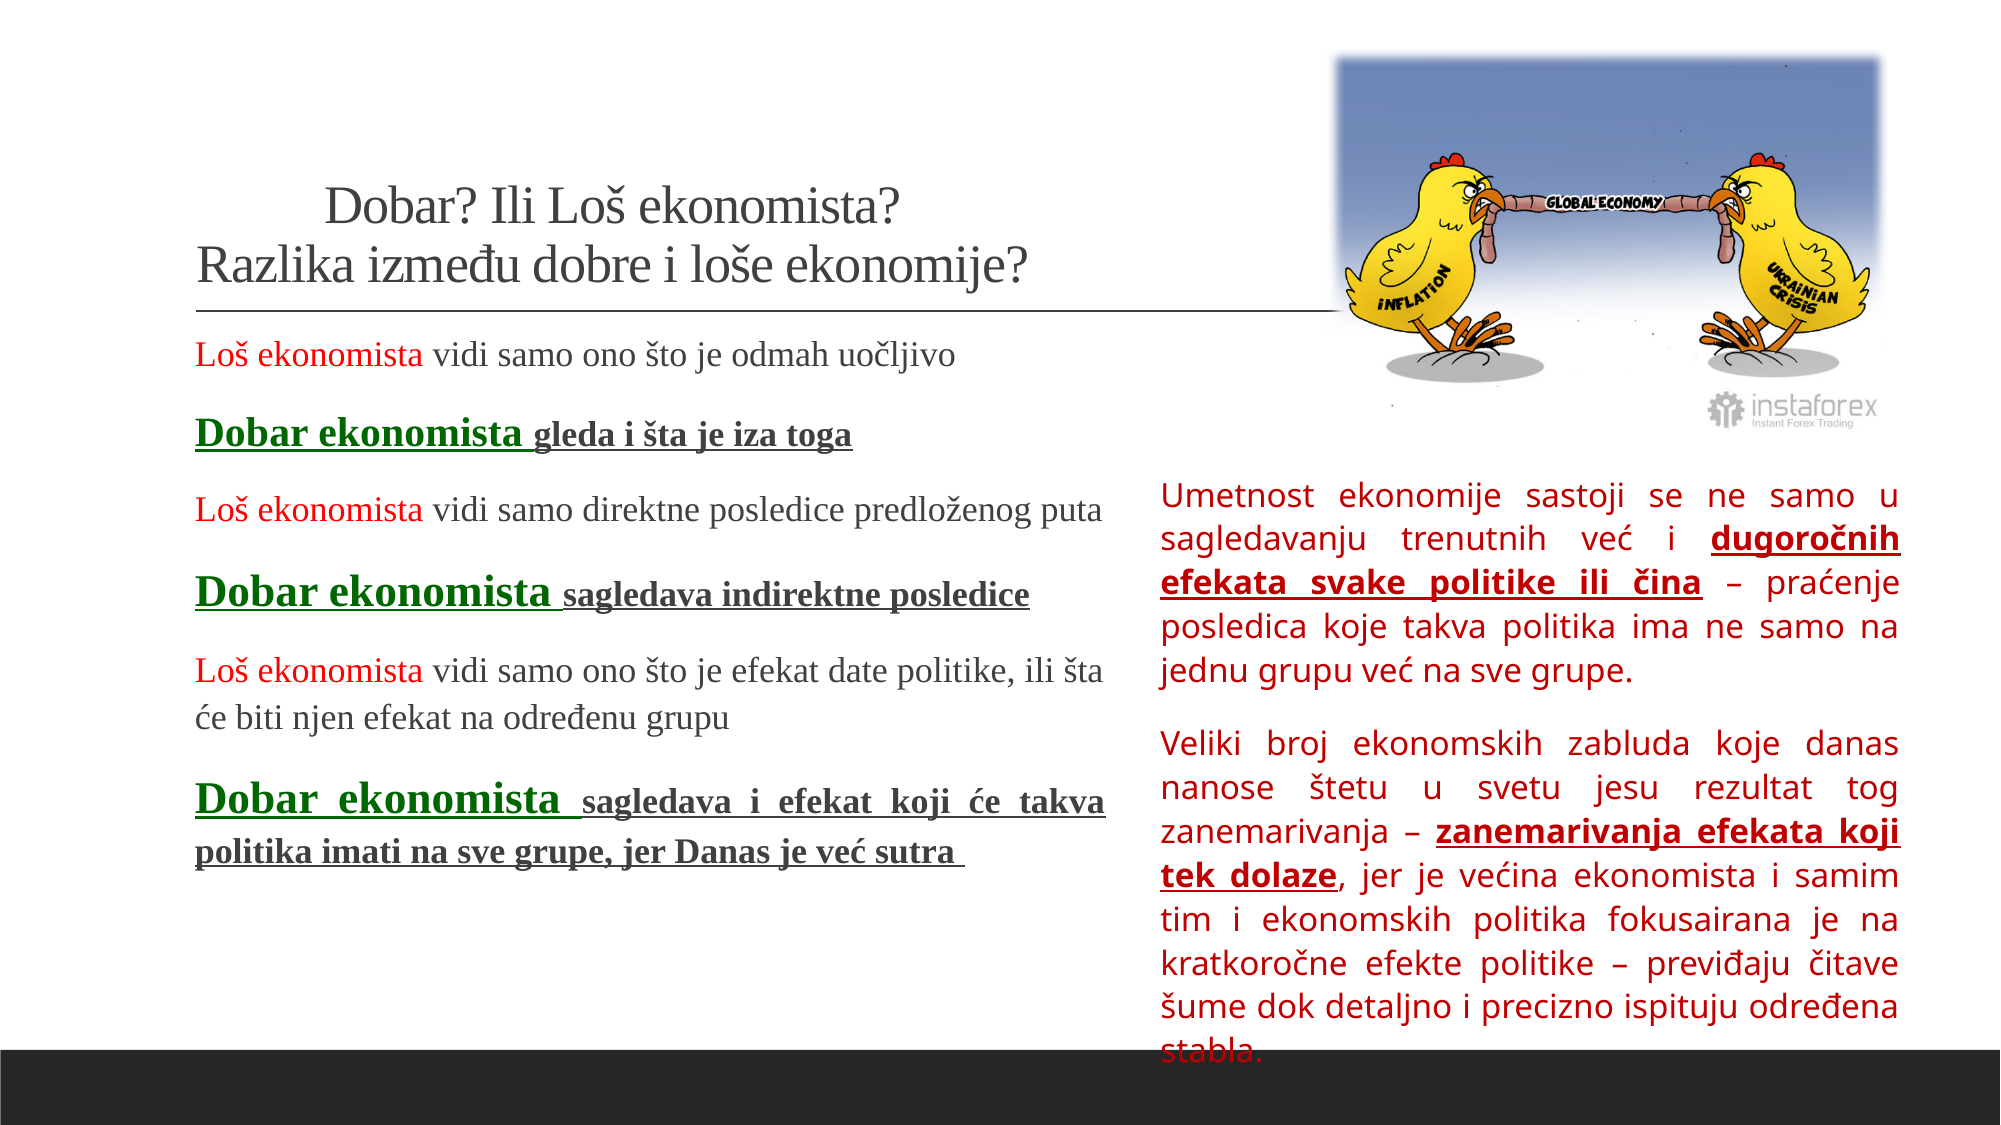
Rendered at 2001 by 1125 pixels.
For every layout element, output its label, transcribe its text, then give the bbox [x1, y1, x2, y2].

title Dobar? Ili Loš ekonomista? Razlika između dobre i loše ekonomije? [180, 116, 1047, 302]
list Loš ekonomista vidi samo ono što je odmah uočljivo Dobar ekonomista gleda i šta je iza toga Loš ekonomista vidi samo direktne posledice predloženog puta Dobar ekonomista sagledava indirektne posledice Loš ekonomista vidi samo ono što je efekat date politike, ili šta će biti njen efekat na određenu grupu Dobar ekonomista sagledava i efekat koji će takva politika imati na sve grupe, jer Danas je već sutra [180, 319, 1106, 930]
picture [1325, 47, 1889, 442]
text_box Umetnost ekonomije sastoji se ne samo u sagledavanju trenutnih već i dugoročnih efekata svake politike ili čina – praćenje posledica koje takva politika ima ne samo na jednu grupu već na sve grupe. Veliki broj ekonomskih zabluda koje danas nanose štetu u svetu jesu rezultat tog zanemarivanja – zanemarivanja efekata koji tek dolaze, jer je većina ekonomista i samim tim i ekonomskih politika fokusairana je na kratkoročne efekte politike – previđaju čitave šume dok detaljno i precizno ispituju određena stabla. [1145, 462, 1901, 1014]
